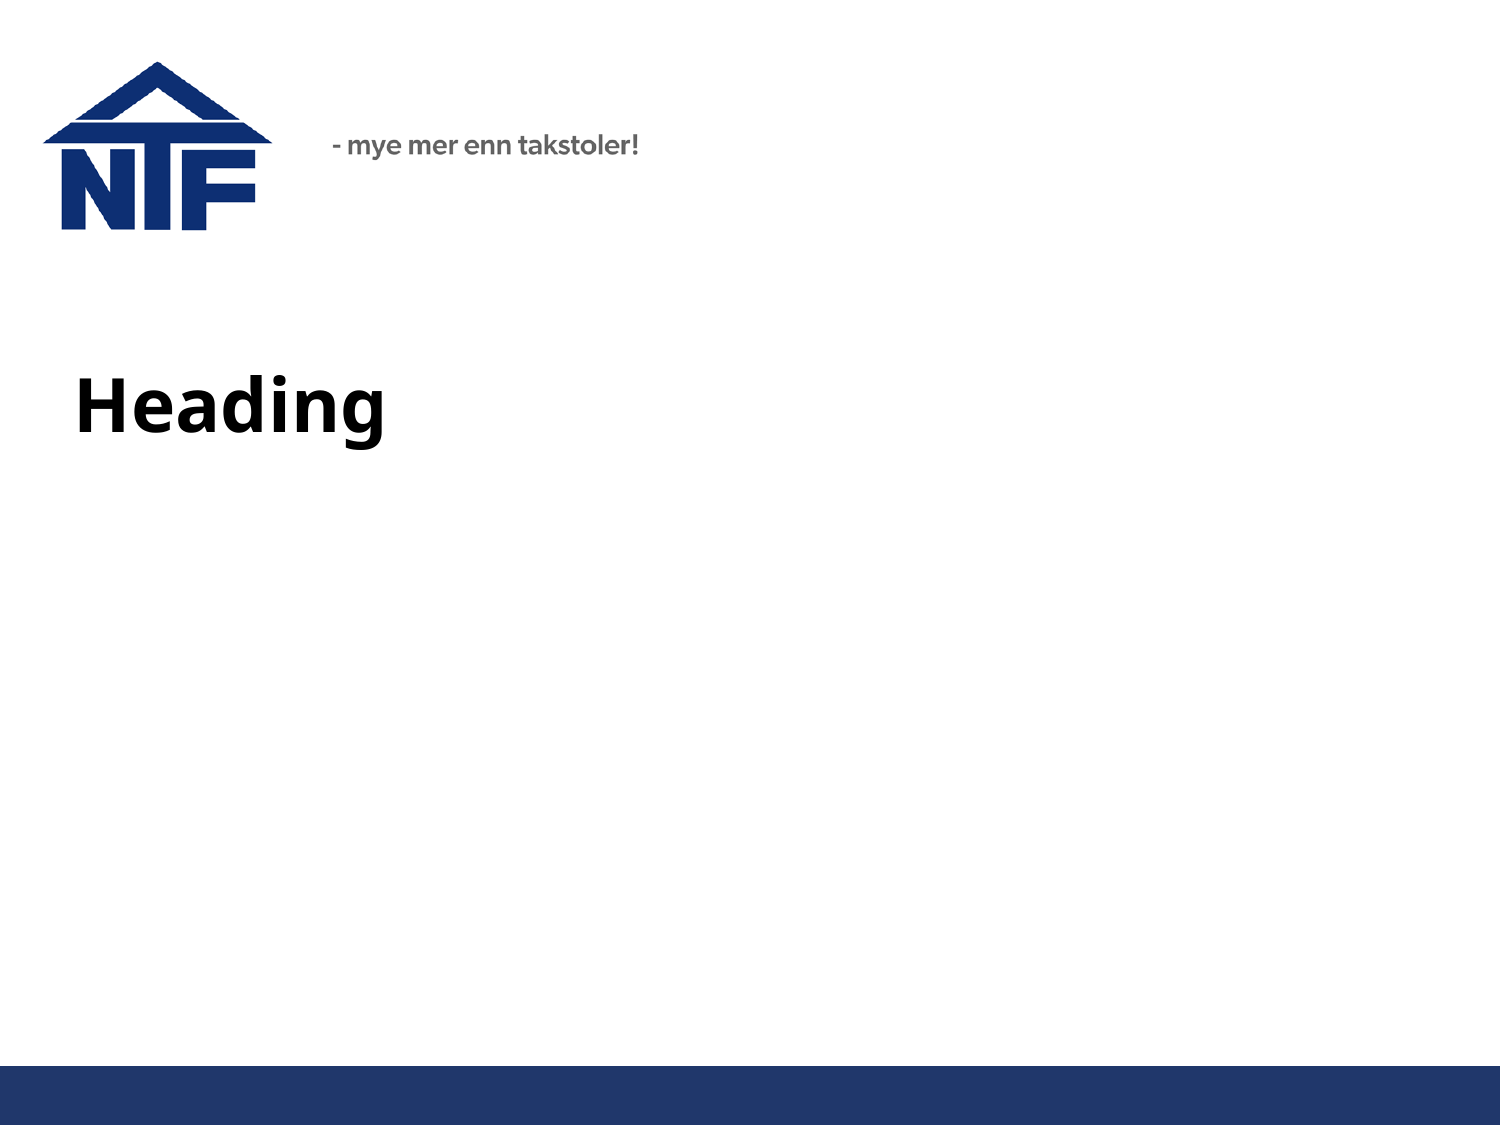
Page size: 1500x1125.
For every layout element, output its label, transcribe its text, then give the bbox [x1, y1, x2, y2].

picture [0, 1066, 1500, 1125]
picture [41, 58, 651, 234]
text_box Heading [58, 349, 1276, 455]
